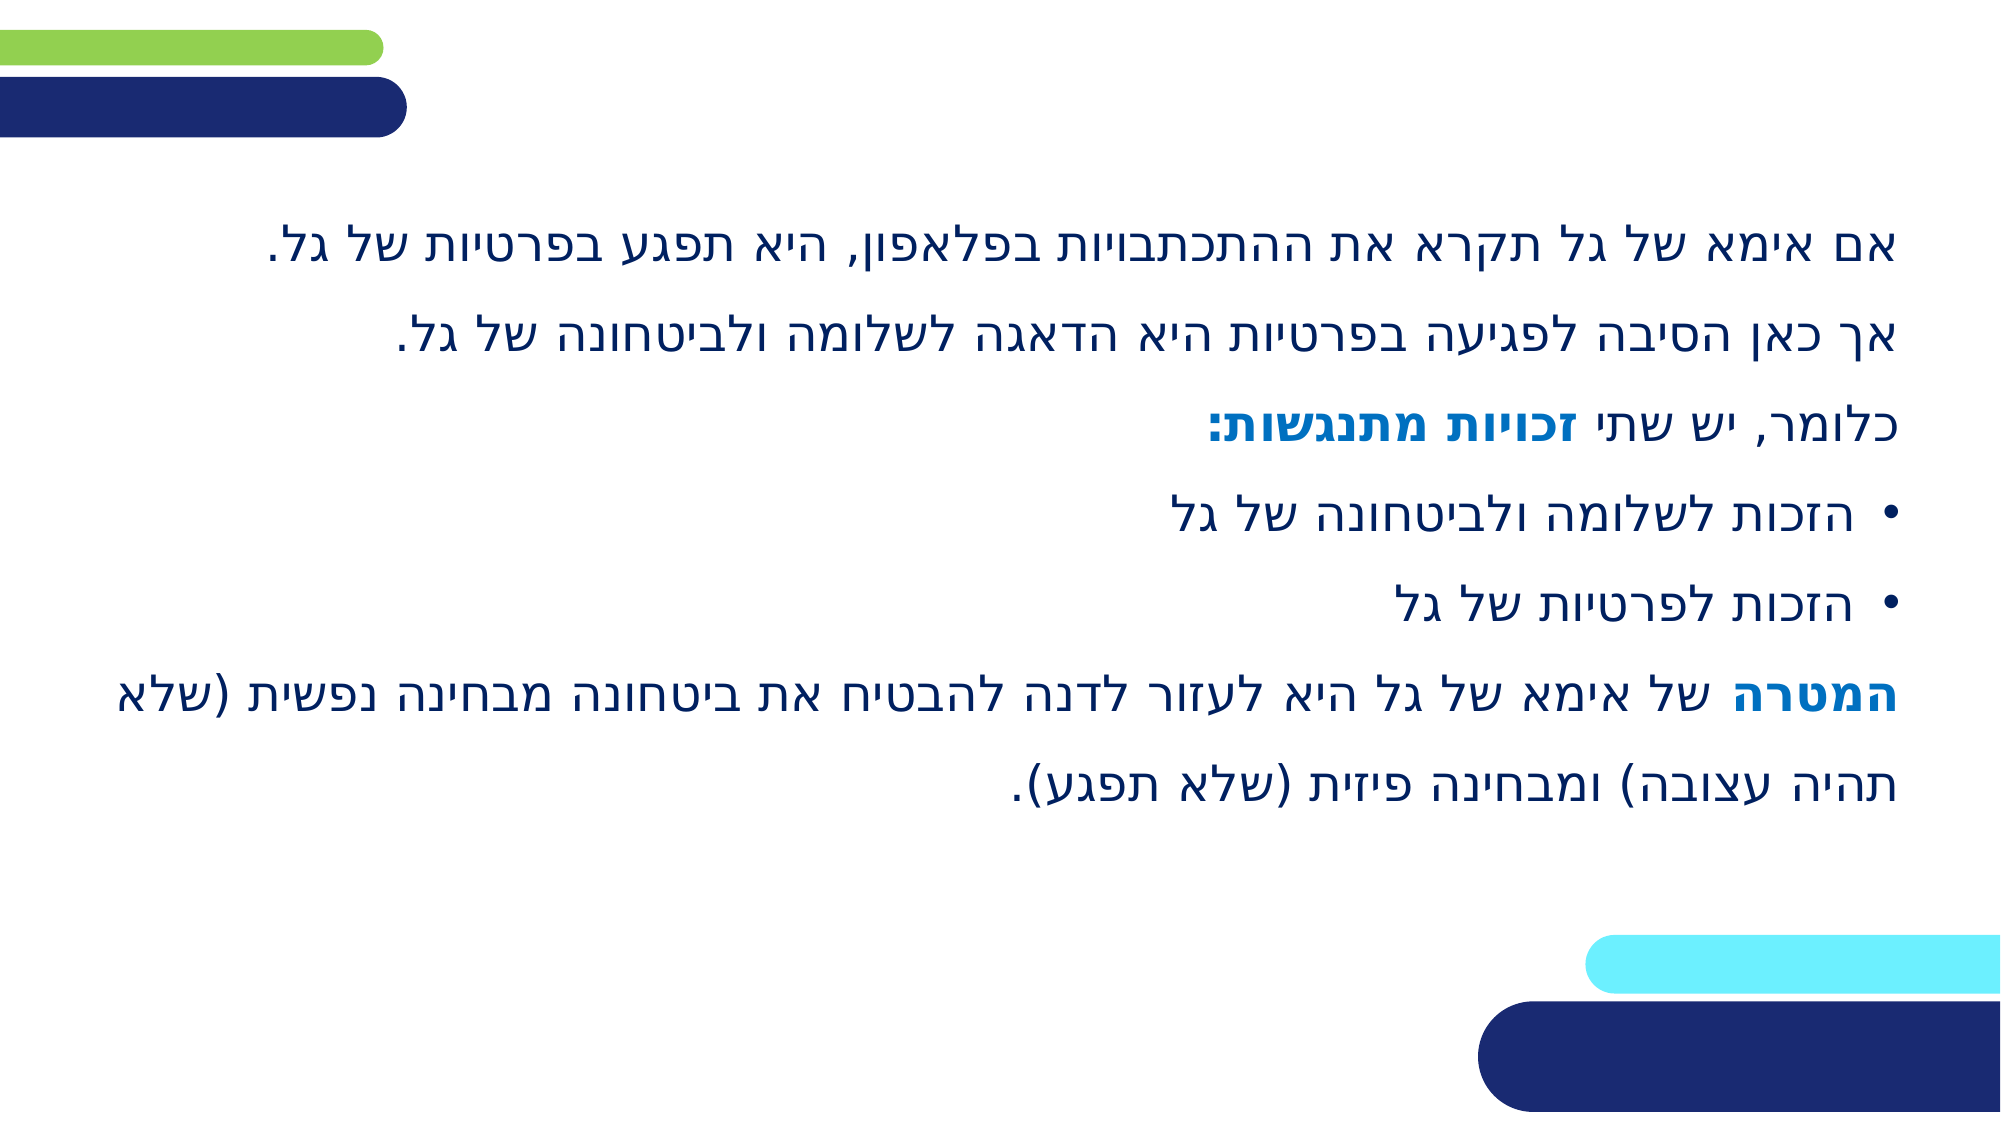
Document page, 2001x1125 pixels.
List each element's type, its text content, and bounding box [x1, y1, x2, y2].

list אם אימא של גל תקרא את ההתכתבויות בפלאפון, היא תפגע בפרטיות של גל. אך כאן הסיבה לפגיעה בפרטיות היא הדאגה לשלומה ולביטחונה של גל. כלומר, יש שתי זכויות מתנגשות: הזכות לשלומה ולביטחונה של גל הזכות לפרטיות של גל המטרה של אימא של גל היא לעזור לדנה להבטיח את ביטחונה מבחינה נפשית (שלא תהיה עצובה) ומבחינה פיזית (שלא תפגע). [84, 173, 1916, 965]
